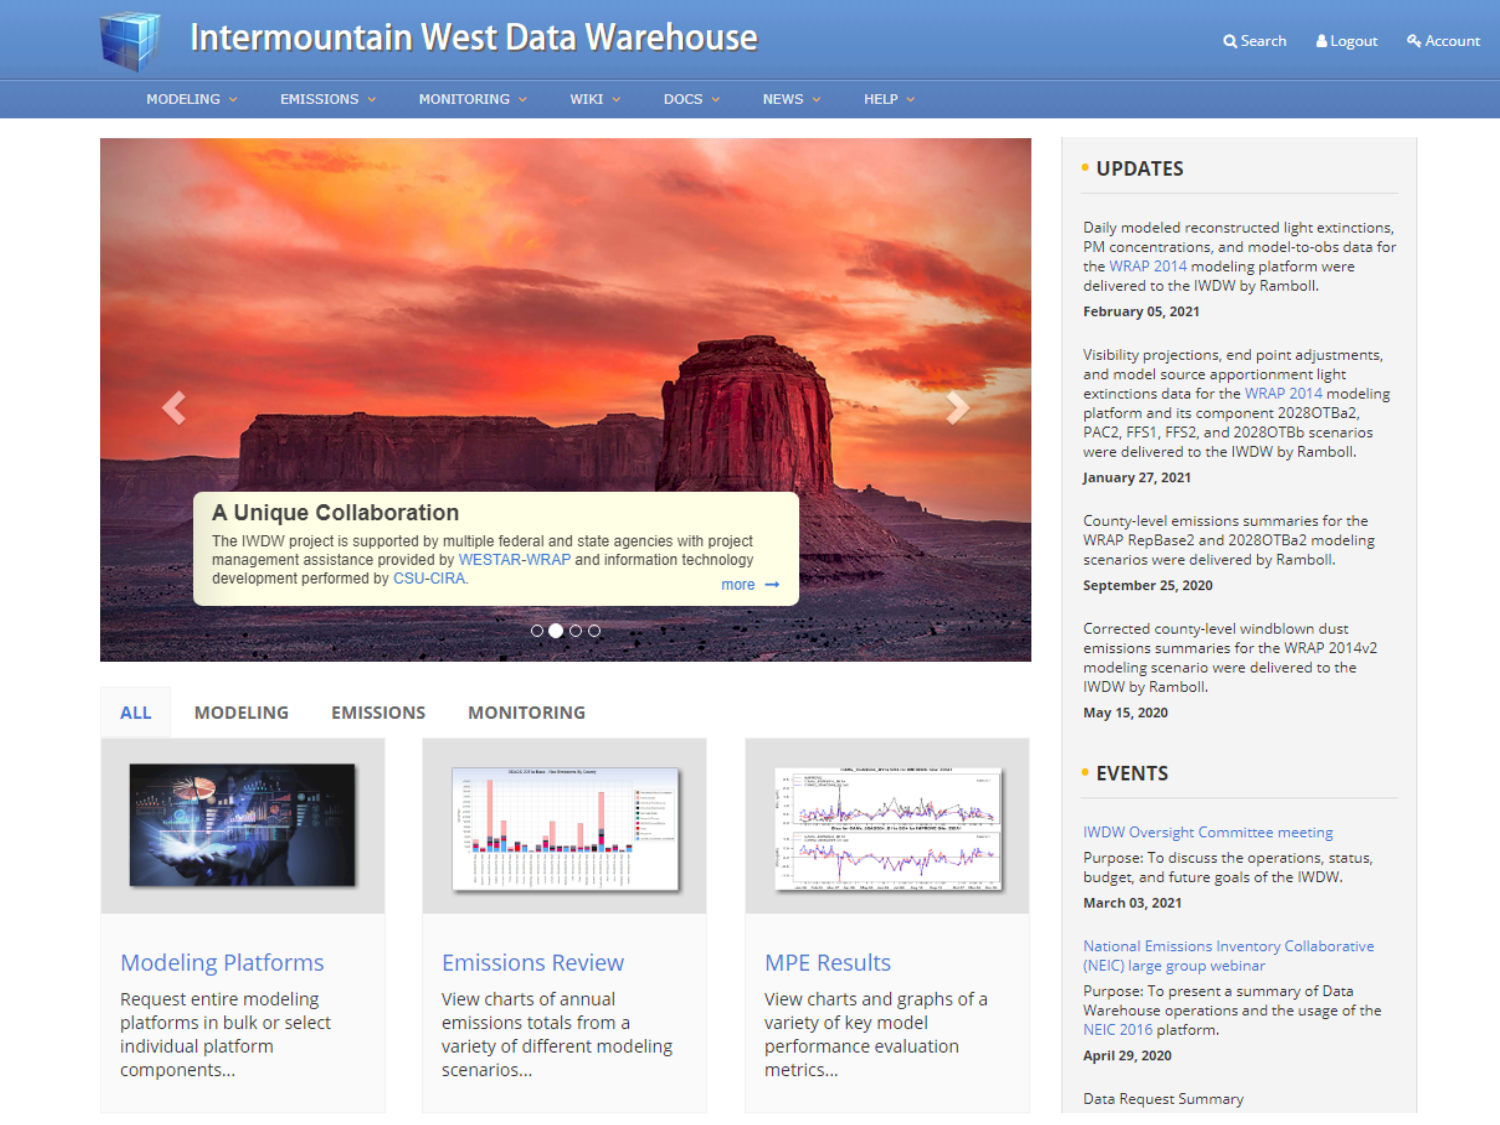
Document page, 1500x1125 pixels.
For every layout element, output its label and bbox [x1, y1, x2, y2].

picture [99, 137, 1035, 1117]
picture [0, 0, 1500, 126]
picture [1059, 137, 1420, 1113]
